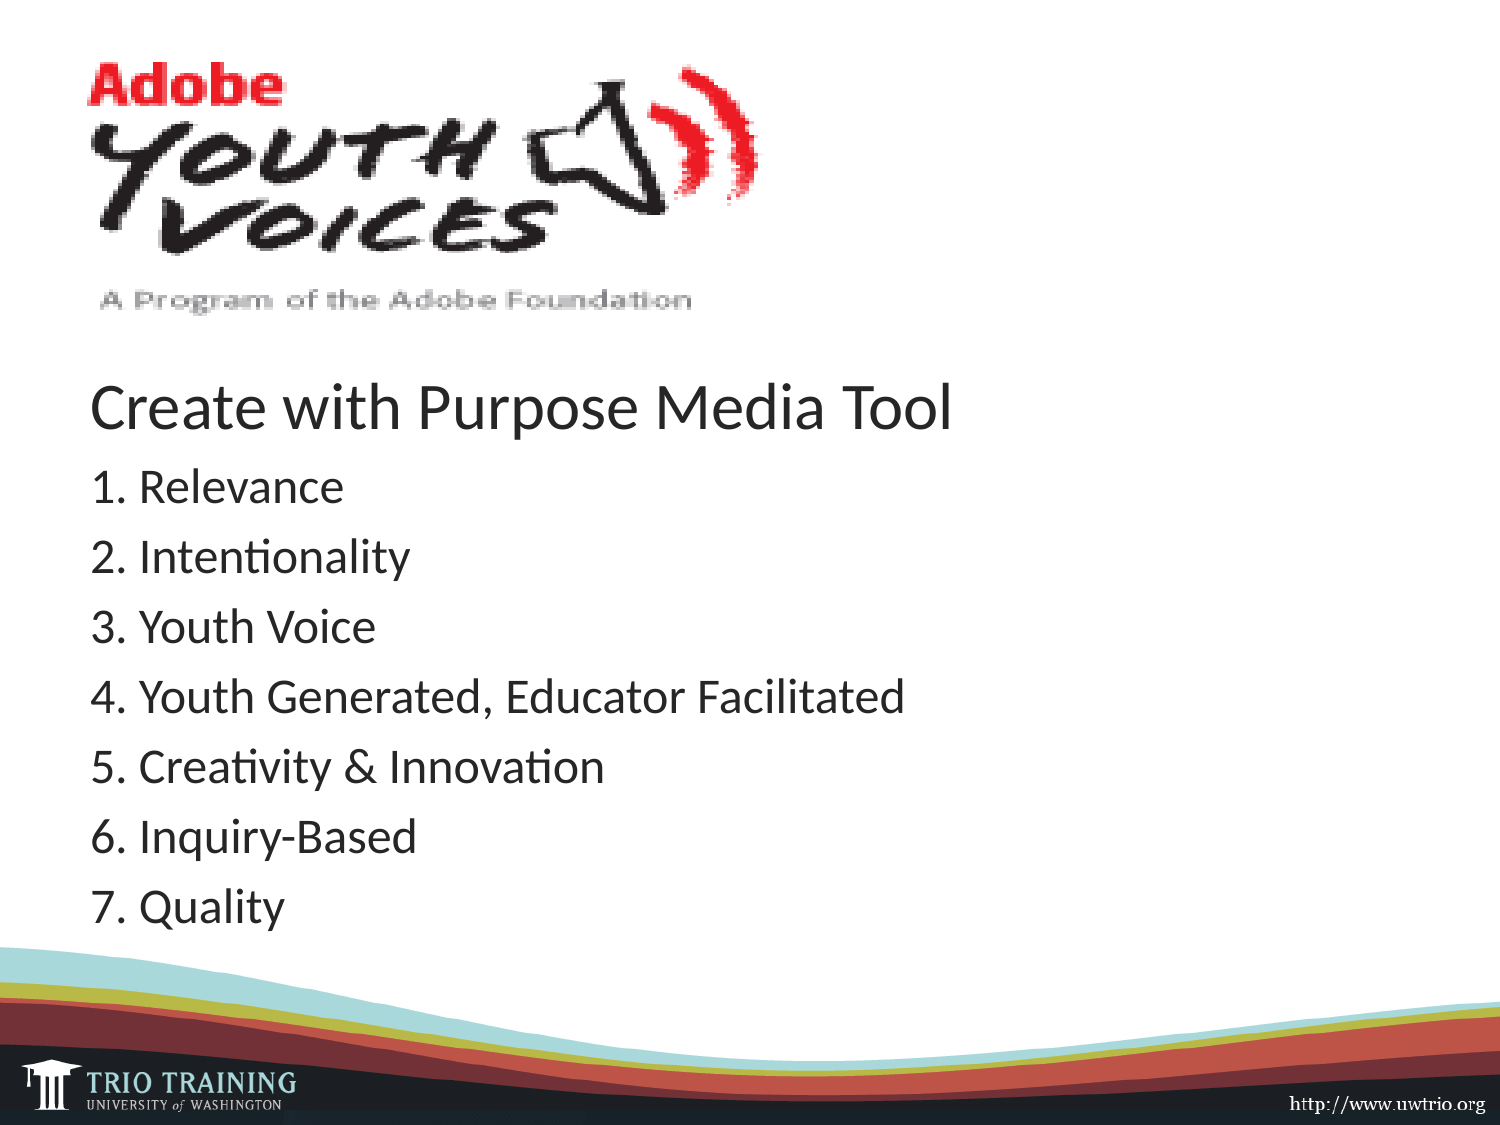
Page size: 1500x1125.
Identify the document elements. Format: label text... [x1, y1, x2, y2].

list Create with Purpose Media Tool 1. Relevance 2. Intentionality 3. Youth Voice 4. Youth Generated, Educator Facilitated 5. Creativity & Innovation 6. Inquiry-Based 7. Quality [74, 262, 1426, 976]
picture [0, 0, 1500, 1125]
